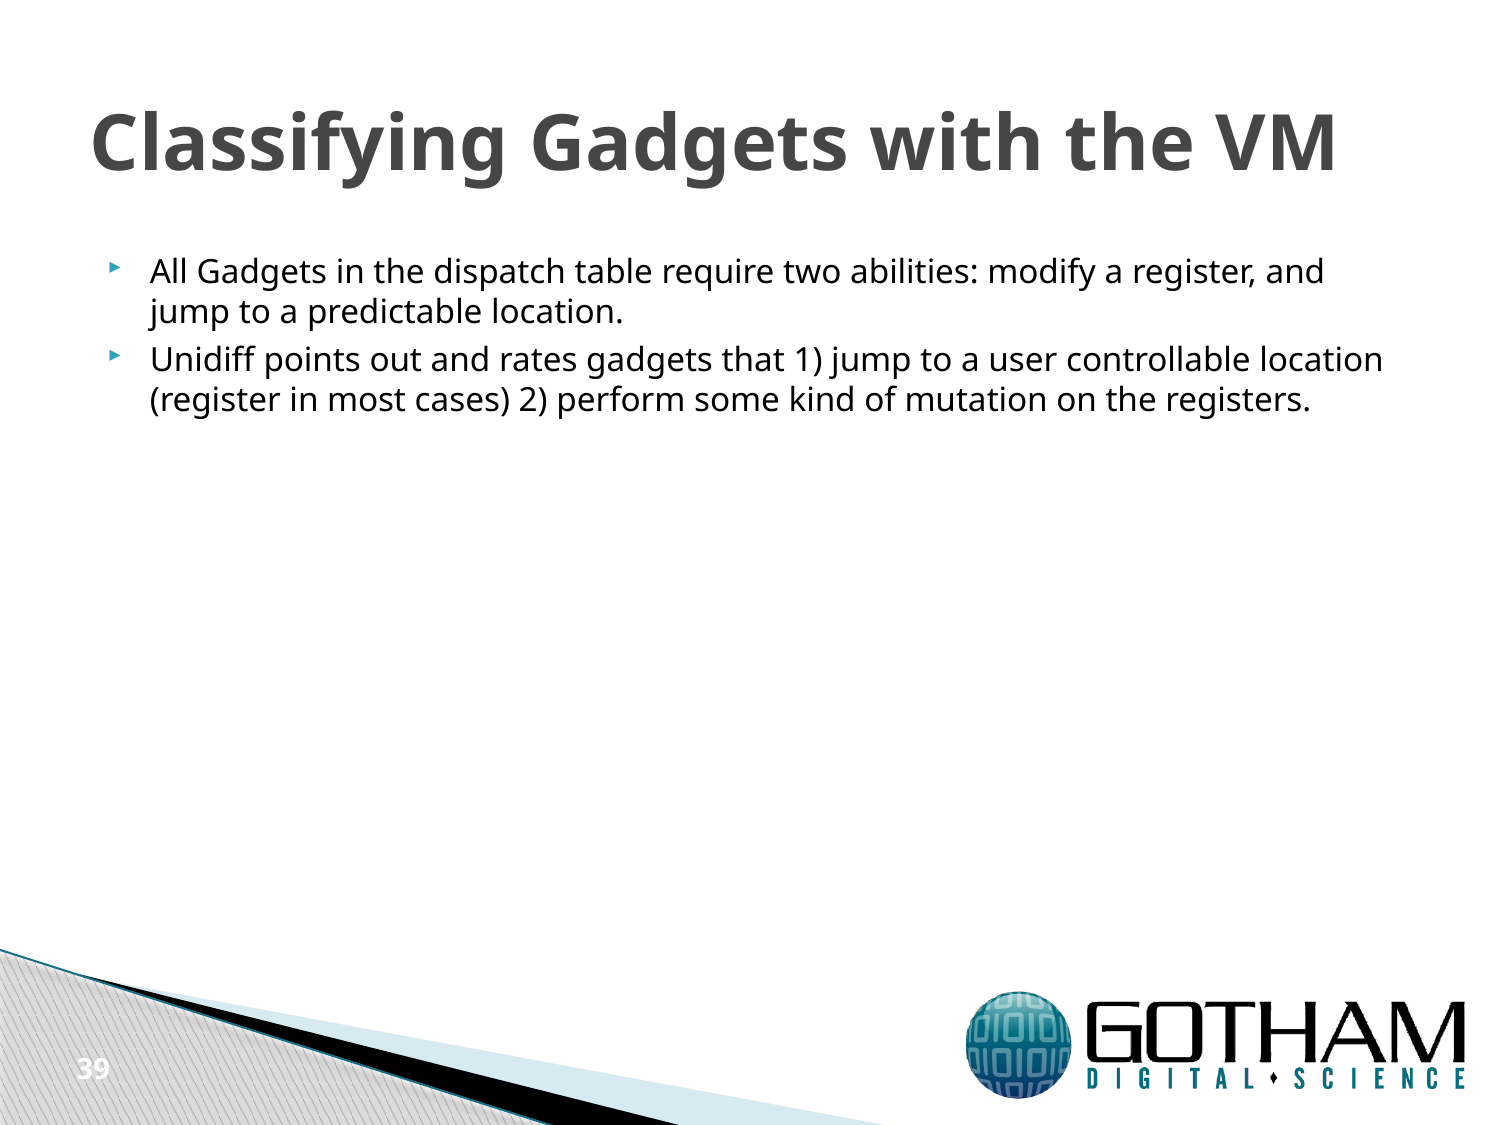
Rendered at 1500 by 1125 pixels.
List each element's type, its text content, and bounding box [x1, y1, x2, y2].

list All Gadgets in the dispatch table require two abilities: modify a register, and jump to a predictable location. Unidiff points out and rates gadgets that 1) jump to a user controllable location (register in most cases) 2) perform some kind of mutation on the registers. [75, 243, 1425, 986]
picture [962, 987, 1471, 1102]
title Classifying Gadgets with the VM [75, 45, 1425, 233]
